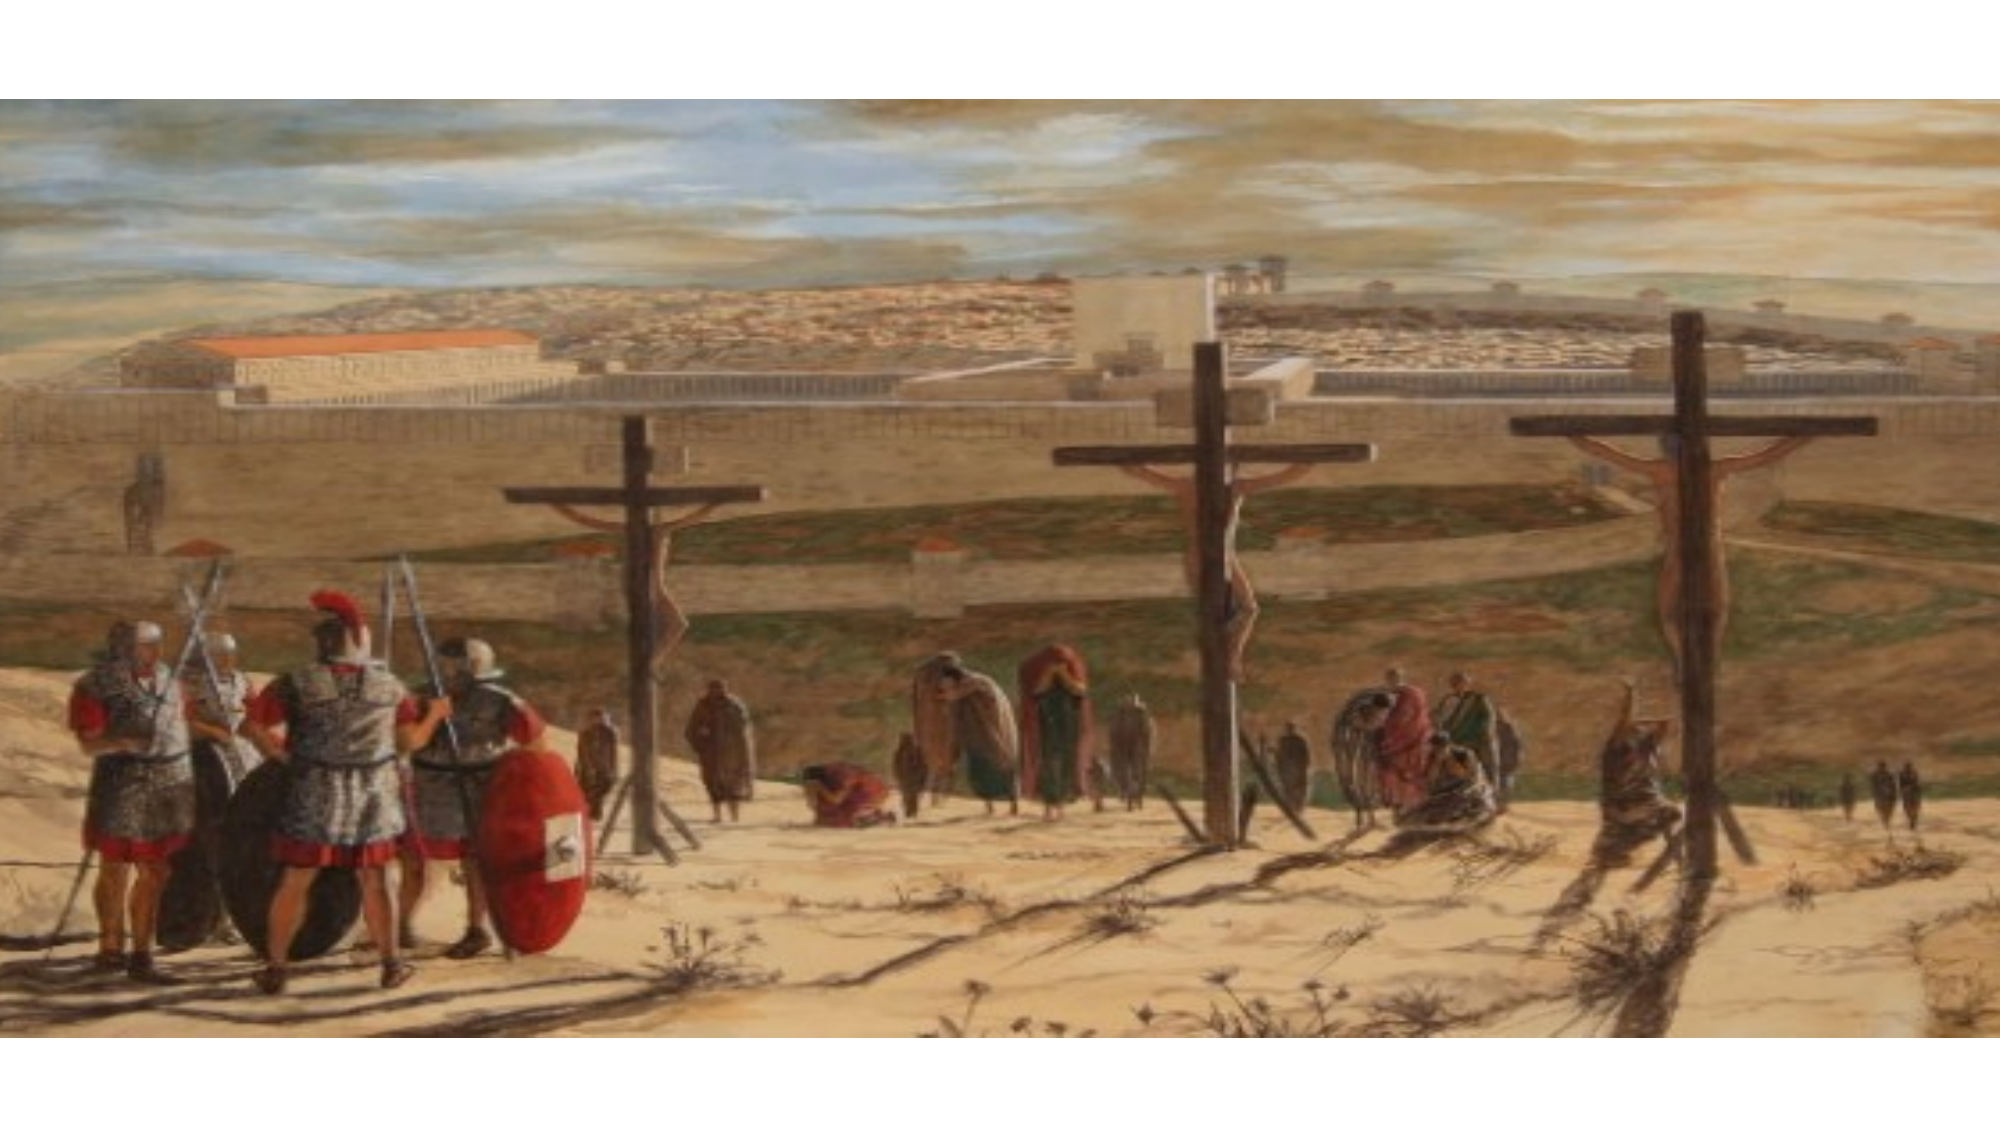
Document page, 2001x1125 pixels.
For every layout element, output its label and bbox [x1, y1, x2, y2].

list [0, 99, 2000, 1038]
